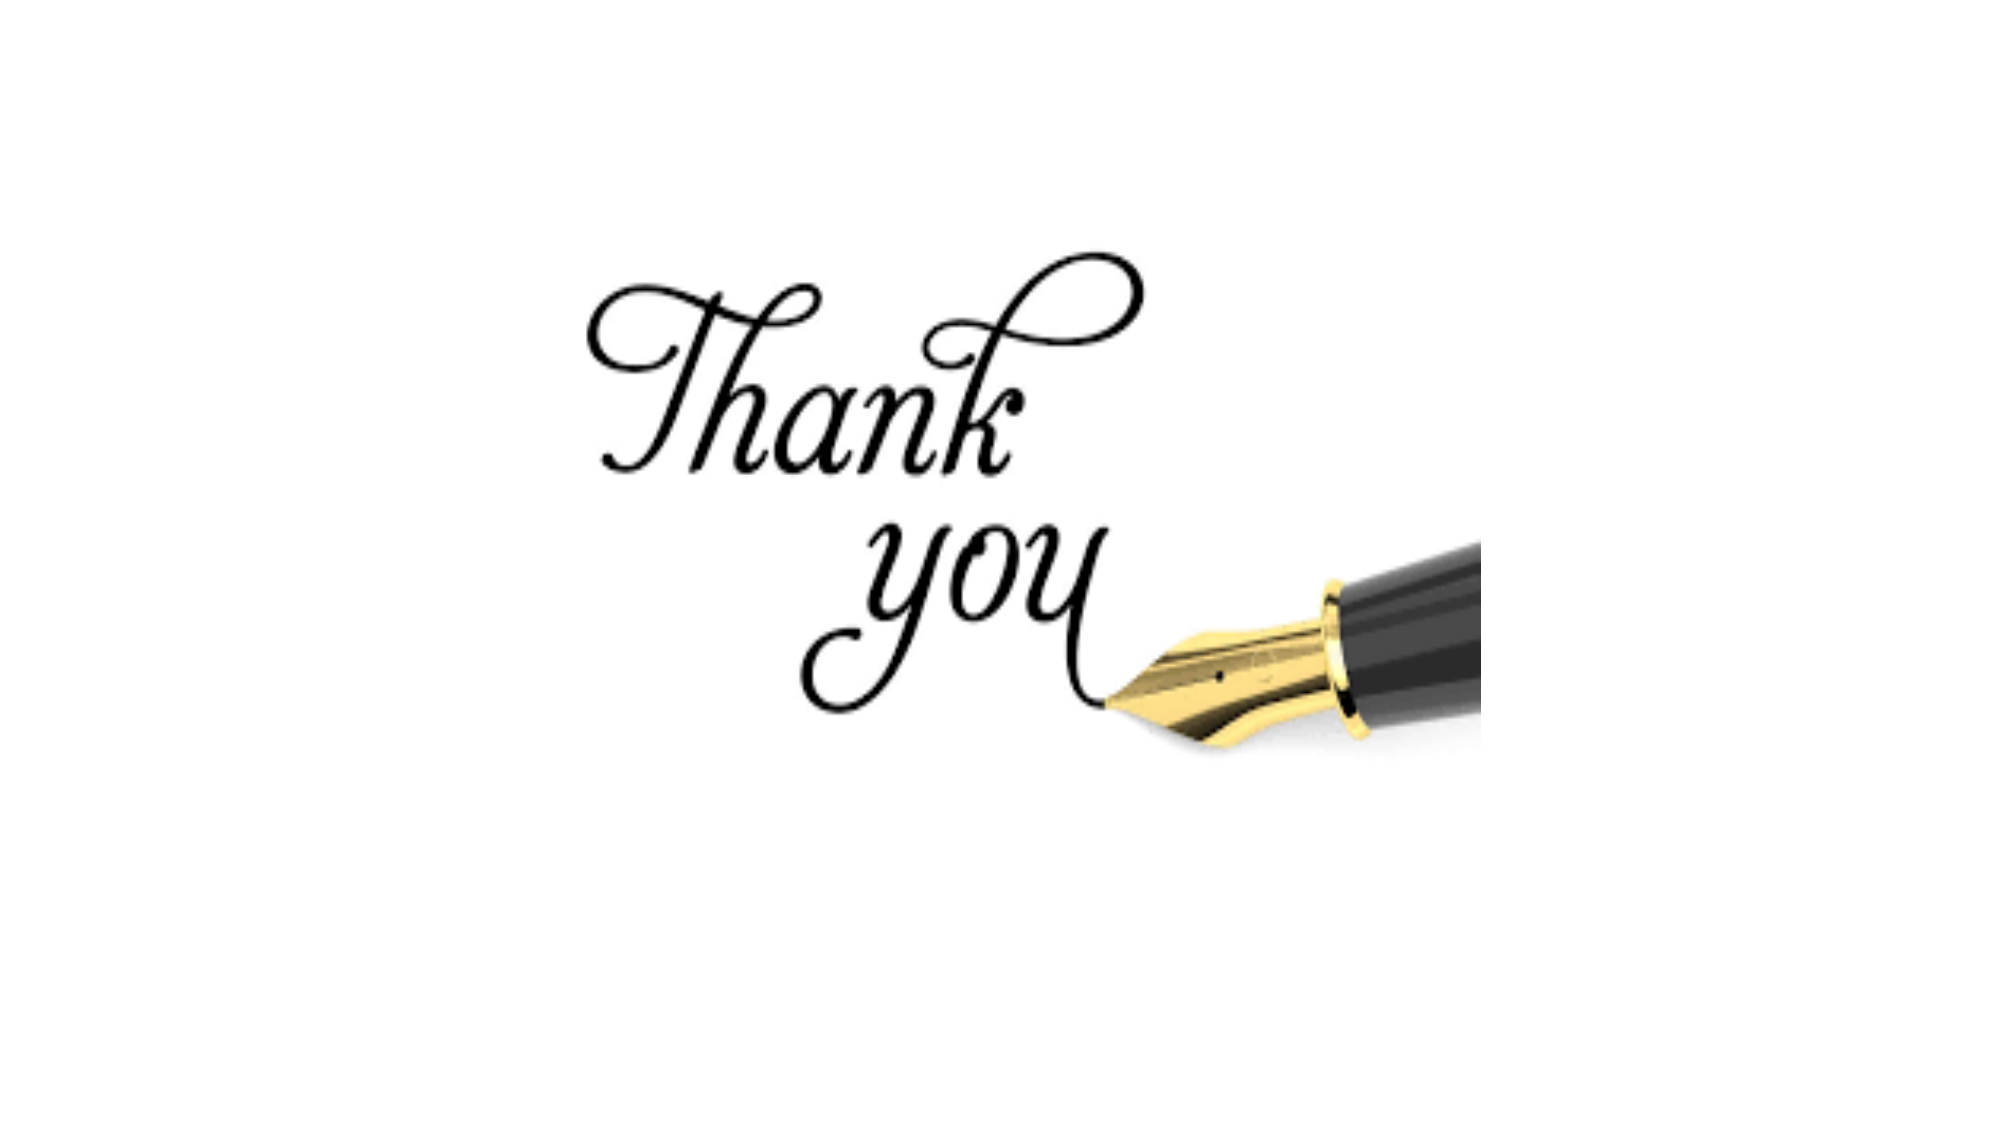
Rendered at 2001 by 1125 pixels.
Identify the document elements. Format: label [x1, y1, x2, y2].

picture [531, 196, 1481, 848]
